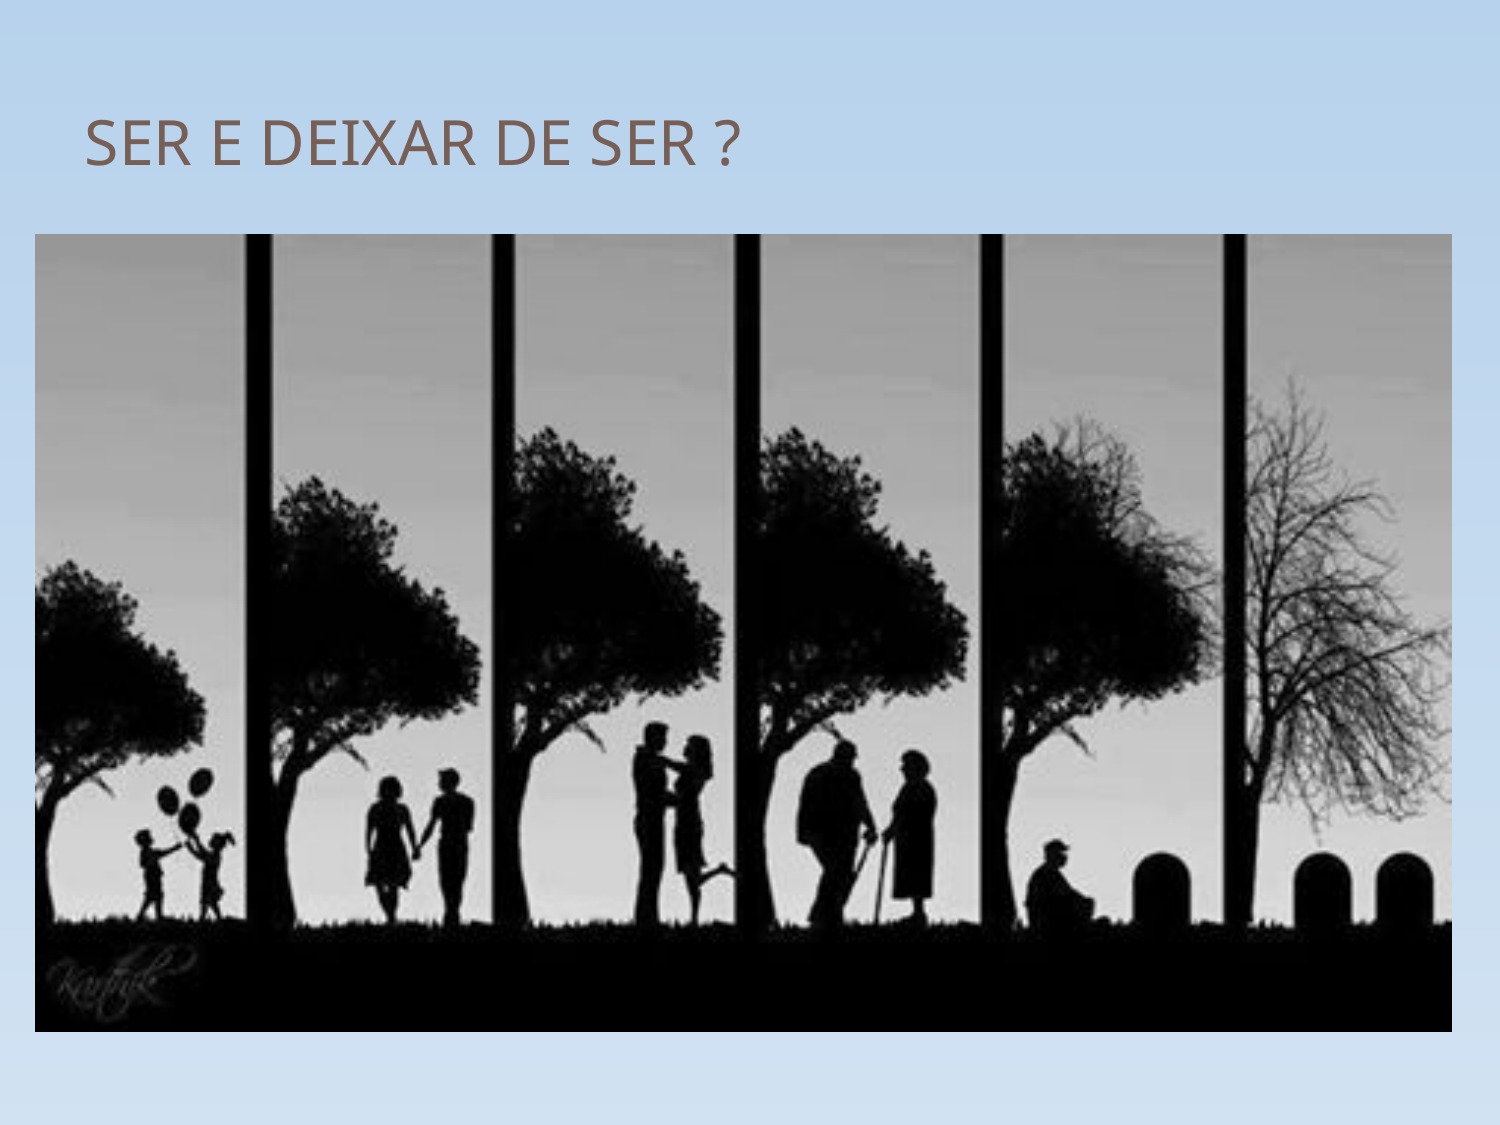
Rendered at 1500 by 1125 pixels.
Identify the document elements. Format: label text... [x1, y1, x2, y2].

picture [34, 233, 1453, 1032]
title SER e DEIXAR DE SER ? [70, 70, 1296, 186]
